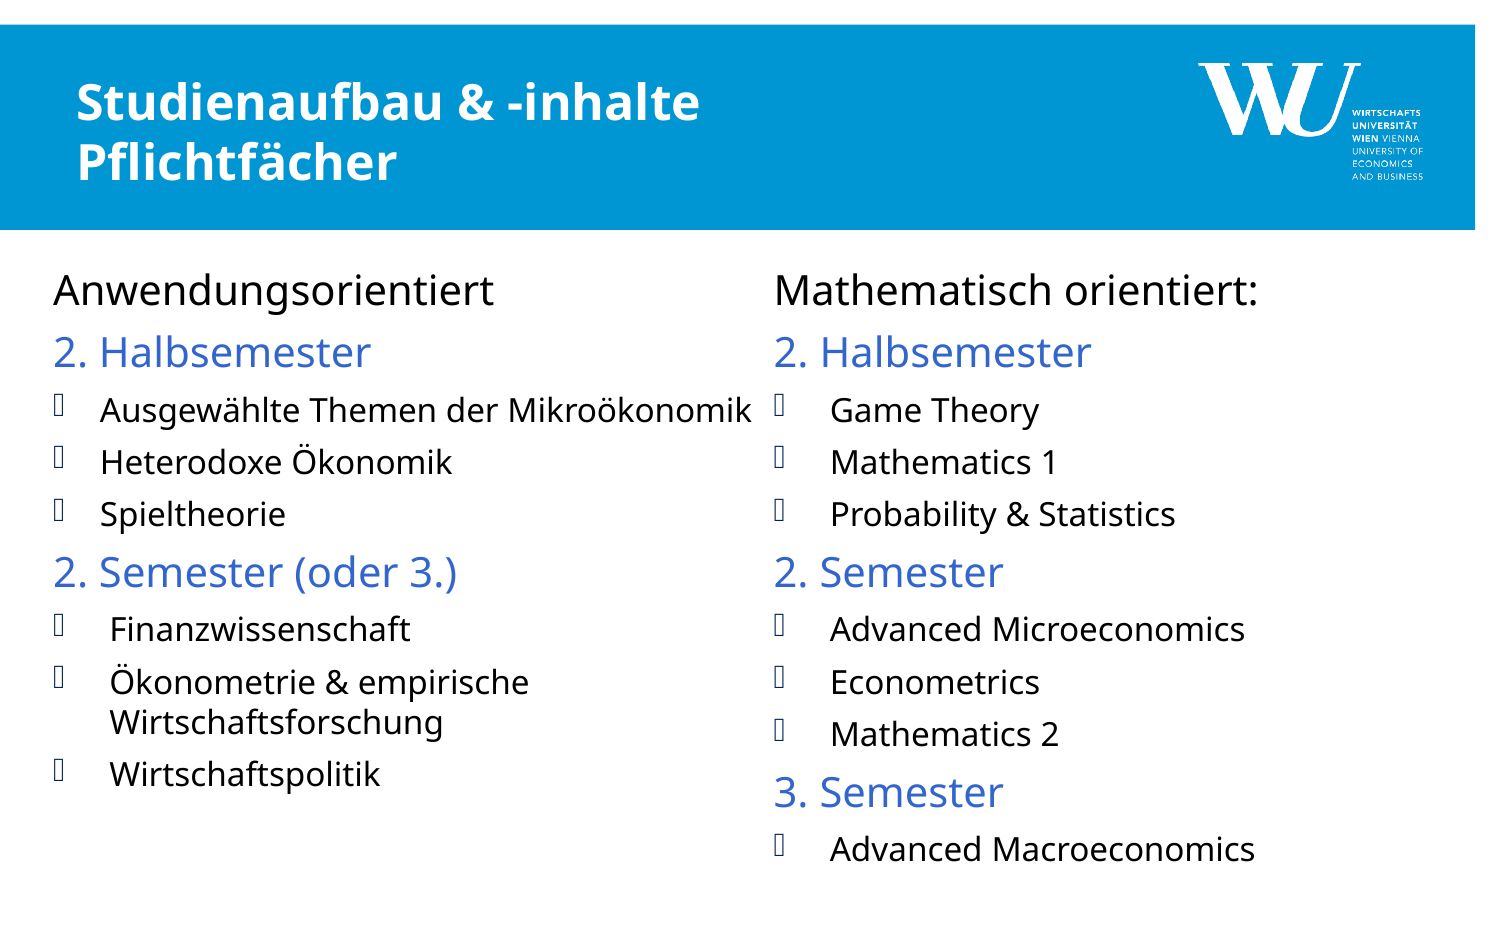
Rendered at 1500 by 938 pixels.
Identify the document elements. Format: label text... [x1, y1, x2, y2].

picture [1199, 64, 1360, 136]
text_box Mathematisch orientiert: 2. Halbsemester Game Theory Mathematics 1 Probability & Statistics 2. Semester Advanced Microeconomics Econometrics Mathematics 2 3. Semester Advanced Macroeconomics [773, 256, 1384, 912]
title Studienaufbau & -inhalte Pflichtfächer [76, 52, 1107, 209]
list Anwendungsorientiert 2. Halbsemester Ausgewählte Themen der Mikroökonomik Heterodoxe Ökonomik Spieltheorie 2. Semester (oder 3.) Finanzwissenschaft Ökonometrie & empirische Wirtschaftsforschung Wirtschaftspolitik [53, 256, 760, 912]
